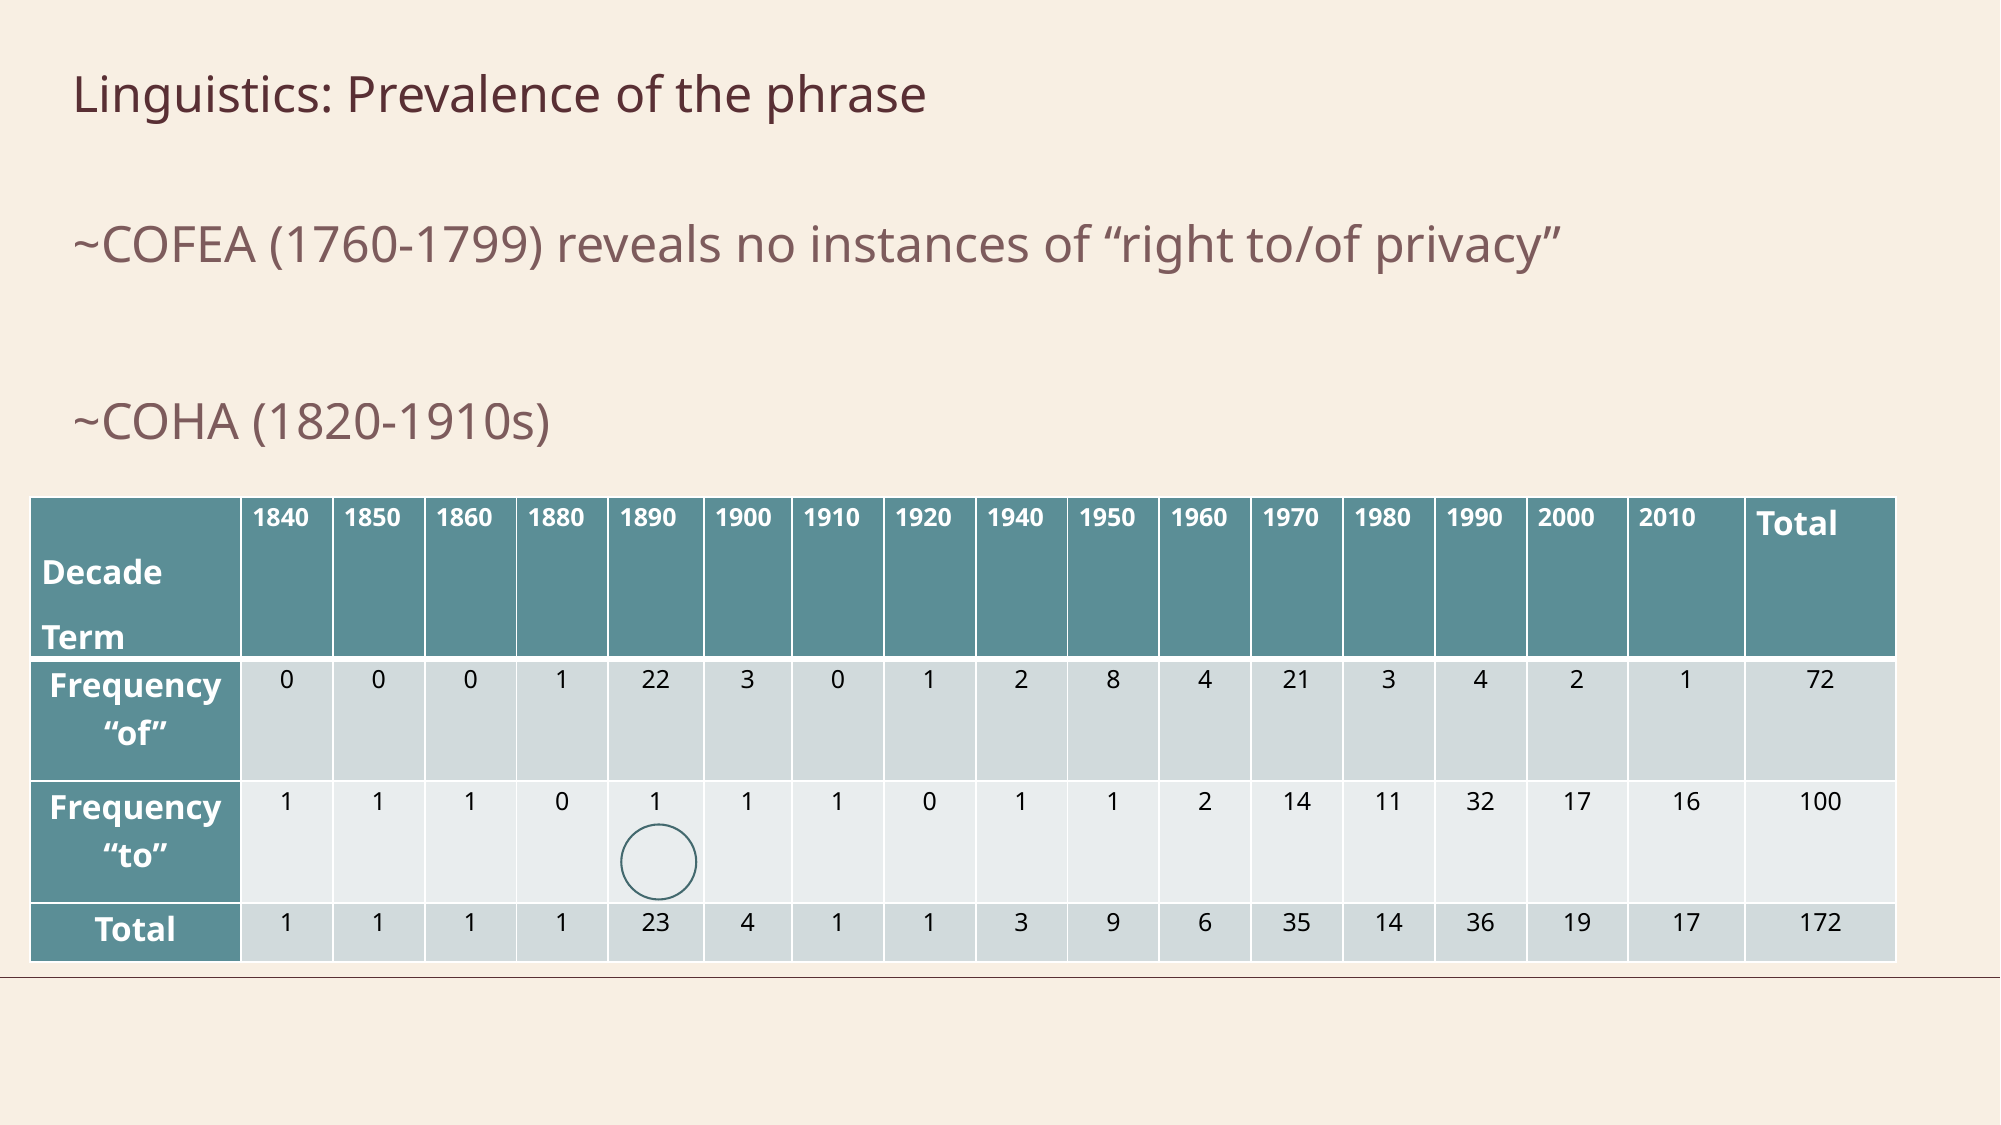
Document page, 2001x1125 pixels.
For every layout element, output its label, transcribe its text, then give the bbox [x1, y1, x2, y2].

table_cell 36 [1436, 904, 1526, 961]
table_header 1950 [1068, 498, 1158, 656]
table_header Decade Term [31, 498, 240, 656]
table_cell 1 [334, 782, 424, 902]
table_header 1980 [1344, 498, 1434, 656]
table_cell 22 [609, 662, 703, 780]
table_header 1960 [1160, 498, 1250, 656]
table_cell Frequency “of” [31, 662, 240, 780]
table_header 2010 [1629, 498, 1744, 656]
table_cell Total [31, 904, 240, 961]
table_cell 8 [1068, 662, 1158, 780]
table_header 1860 [426, 498, 516, 656]
table_cell 1 [977, 782, 1067, 902]
table_cell 0 [517, 782, 607, 902]
table_header 1910 [793, 498, 883, 656]
table_header 1920 [885, 498, 975, 656]
table_cell 1 [334, 904, 424, 961]
table_cell 4 [705, 904, 791, 961]
table_cell 1 [609, 782, 703, 902]
table_header 1880 [517, 498, 607, 656]
table_cell 1 [1068, 782, 1158, 902]
table_cell 3 [1344, 662, 1434, 780]
table_cell 3 [977, 904, 1067, 961]
table_cell 2 [1528, 662, 1627, 780]
table_cell 1 [517, 662, 607, 780]
table_cell 3 [705, 662, 791, 780]
table_cell 0 [885, 782, 975, 902]
table_header 1970 [1252, 498, 1342, 656]
table_cell 17 [1528, 782, 1627, 902]
table_cell 14 [1252, 782, 1342, 902]
table_header Total [1746, 498, 1895, 656]
table_cell 23 [609, 904, 703, 961]
title Linguistics: Prevalence of the phrase [72, 62, 1320, 200]
table_header 1840 [242, 498, 332, 656]
table_header 1990 [1436, 498, 1526, 656]
table_cell 4 [1160, 662, 1250, 780]
table_cell 1 [242, 782, 332, 902]
table_header 1940 [977, 498, 1067, 656]
table_cell 1 [426, 782, 516, 902]
table_cell 4 [1436, 662, 1526, 780]
table_cell 1 [793, 782, 883, 902]
table_cell 1 [705, 782, 791, 902]
table_cell 72 [1746, 662, 1895, 780]
list ~COFEA (1760-1799) reveals no instances of “right to/of privacy” ~COHA (1820-1910s) [72, 200, 1893, 322]
table_header 2000 [1528, 498, 1627, 656]
table_cell 19 [1528, 904, 1627, 961]
table_cell 6 [1160, 904, 1250, 961]
table_cell 172 [1746, 904, 1895, 961]
table_cell 1 [885, 662, 975, 780]
table_cell 1 [793, 904, 883, 961]
table_header 1850 [334, 498, 424, 656]
table_cell 0 [334, 662, 424, 780]
table_cell 21 [1252, 662, 1342, 780]
table_cell 0 [426, 662, 516, 780]
table_cell 17 [1629, 904, 1744, 961]
table_cell 35 [1252, 904, 1342, 961]
table_cell 0 [242, 662, 332, 780]
table_cell 11 [1344, 782, 1434, 902]
text_box [620, 823, 698, 901]
table_cell 1 [517, 904, 607, 961]
table_cell 32 [1436, 782, 1526, 902]
table_cell 2 [1160, 782, 1250, 902]
table_cell 1 [885, 904, 975, 961]
table_cell 1 [242, 904, 332, 961]
table_cell Frequency “to” [31, 782, 240, 902]
table_header 1890 [609, 498, 703, 656]
table_cell 100 [1746, 782, 1895, 902]
table_header 1900 [705, 498, 791, 656]
table_cell 14 [1344, 904, 1434, 961]
table_cell 1 [426, 904, 516, 961]
table_cell 16 [1629, 782, 1744, 902]
table_cell 0 [793, 662, 883, 780]
table_cell 2 [977, 662, 1067, 780]
table_cell 9 [1068, 904, 1158, 961]
table_cell 1 [1629, 662, 1744, 780]
